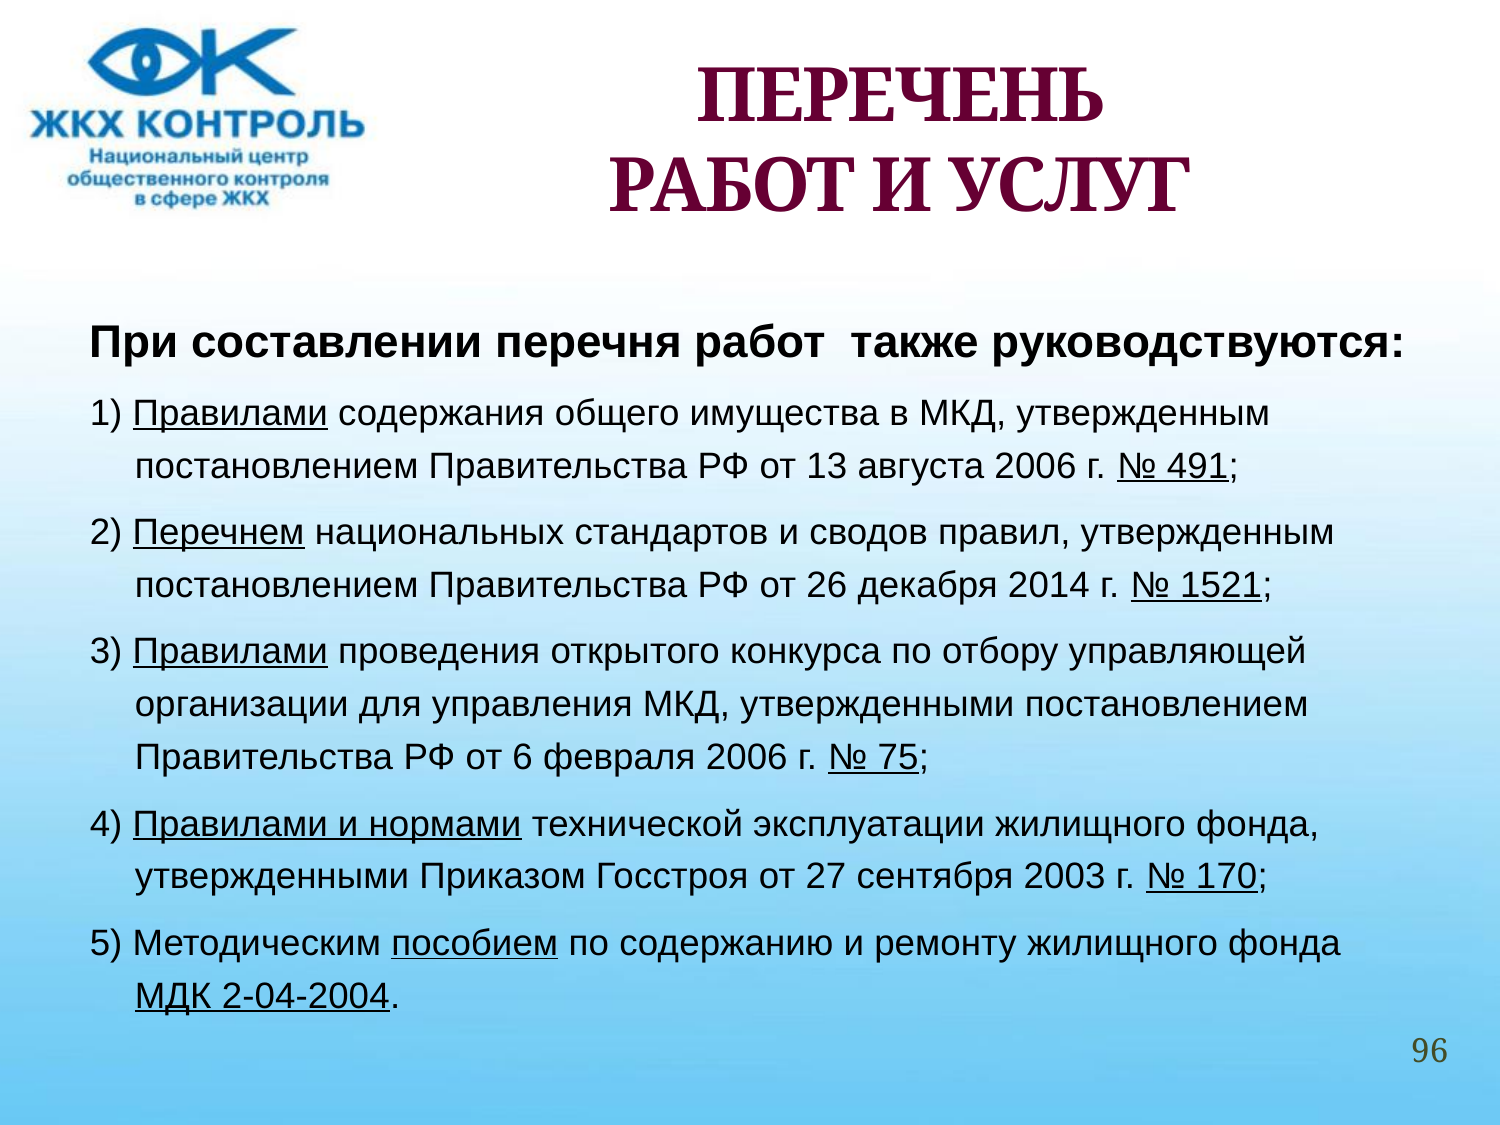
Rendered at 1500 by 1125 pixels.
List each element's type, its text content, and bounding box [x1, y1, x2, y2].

title ПЕРЕЧЕНЬ РАБОТ И УСЛУГ [374, 35, 1425, 235]
picture [0, 0, 1500, 1125]
list При составлении перечня работ также руководствуются: 1) Правилами содержания общего имущества в МКД, утвержденным постановлением Правительства РФ от 13 августа 2006 г. № 491; 2) Перечнем национальных стандартов и сводов правил, утвержденным постановлением Правительства РФ от 26 декабря 2014 г. № 1521; 3) Правилами проведения открытого конкурса по отбору управляющей организации для управления МКД, утвержденными постановлением Правительства РФ от 6 февраля 2006 г. № 75; 4) Правилами и нормами технической эксплуатации жилищного фонда, утвержденными Приказом Госстроя от 27 сентября 2003 г. № 170; 5) Методическим пособием по содержанию и ремонту жилищного фонда МДК 2-04-2004. [75, 292, 1425, 1079]
slide_number 96 [1379, 1014, 1480, 1089]
